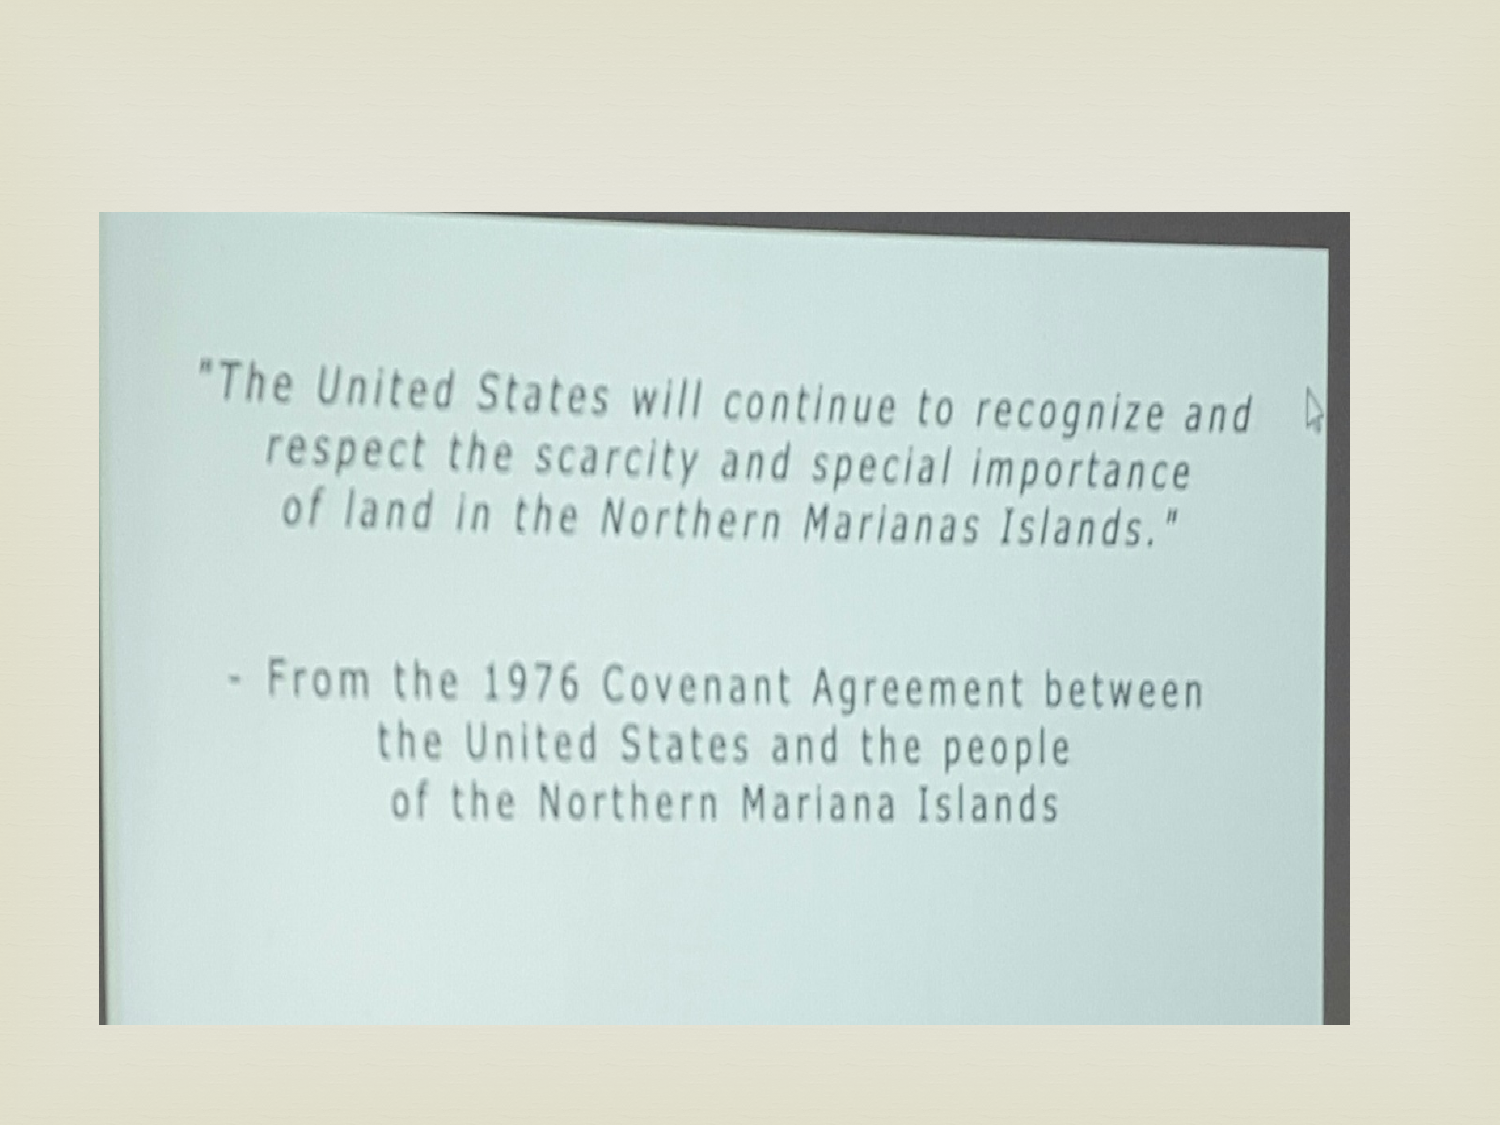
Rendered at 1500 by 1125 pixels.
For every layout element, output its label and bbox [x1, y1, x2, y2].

picture [99, 211, 1351, 1026]
